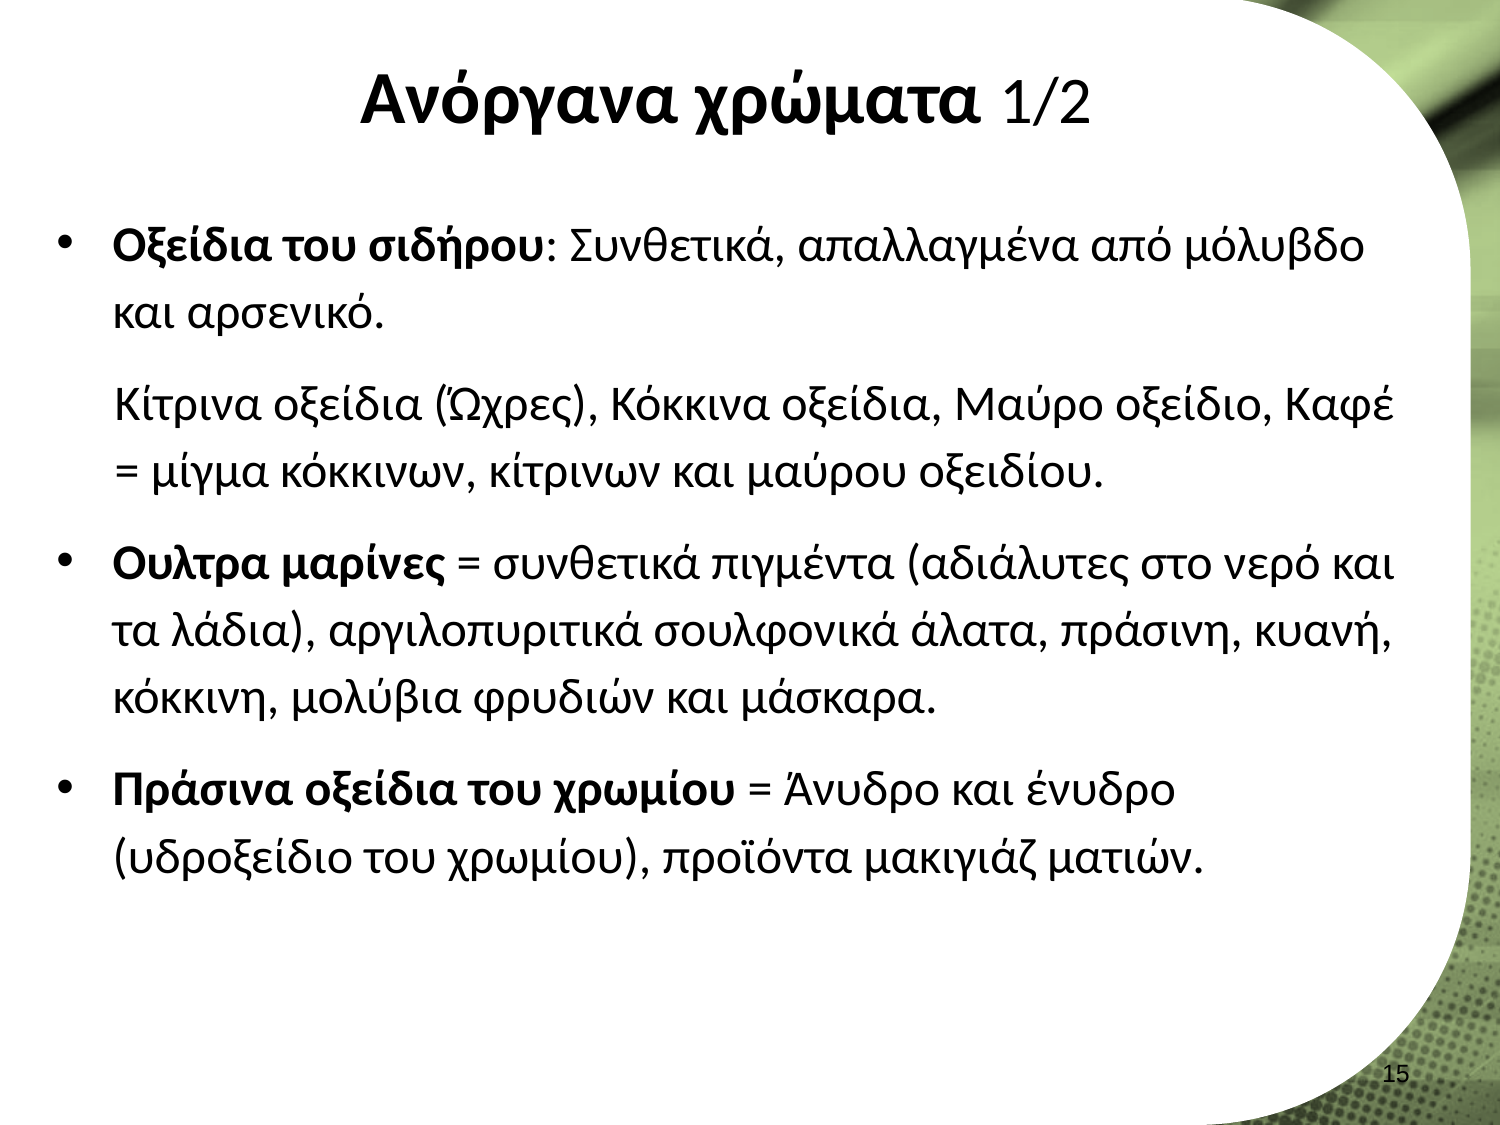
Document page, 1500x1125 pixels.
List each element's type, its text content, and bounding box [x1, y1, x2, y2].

title Ανόργανα χρώματα 1/2 [41, 19, 1412, 169]
slide_number 14 [1074, 1042, 1425, 1103]
list Οξείδια του σιδήρου: Συνθετικά, απαλλαγμένα από μόλυβδο και αρσενικό. Κίτρινα οξείδια (Ώχρες), Κόκκινα οξείδια, Μαύρο οξείδιο, Καφέ = μίγμα κόκκινων, κίτρινων και μαύρου οξειδίου. Ουλτρα μαρίνες = συνθετικά πιγμέντα (αδιάλυτες στο νερό και τα λάδια), αργιλοπυριτικά σουλφονικά άλατα, πράσινη, κυανή, κόκκινη, μολύβια φρυδιών και μάσκαρα. Πράσινα οξείδια του χρωμίου = Άνυδρο και ένυδρο (υδροξείδιο του χρωμίου), προϊόντα μακιγιάζ ματιών. [41, 196, 1412, 1024]
